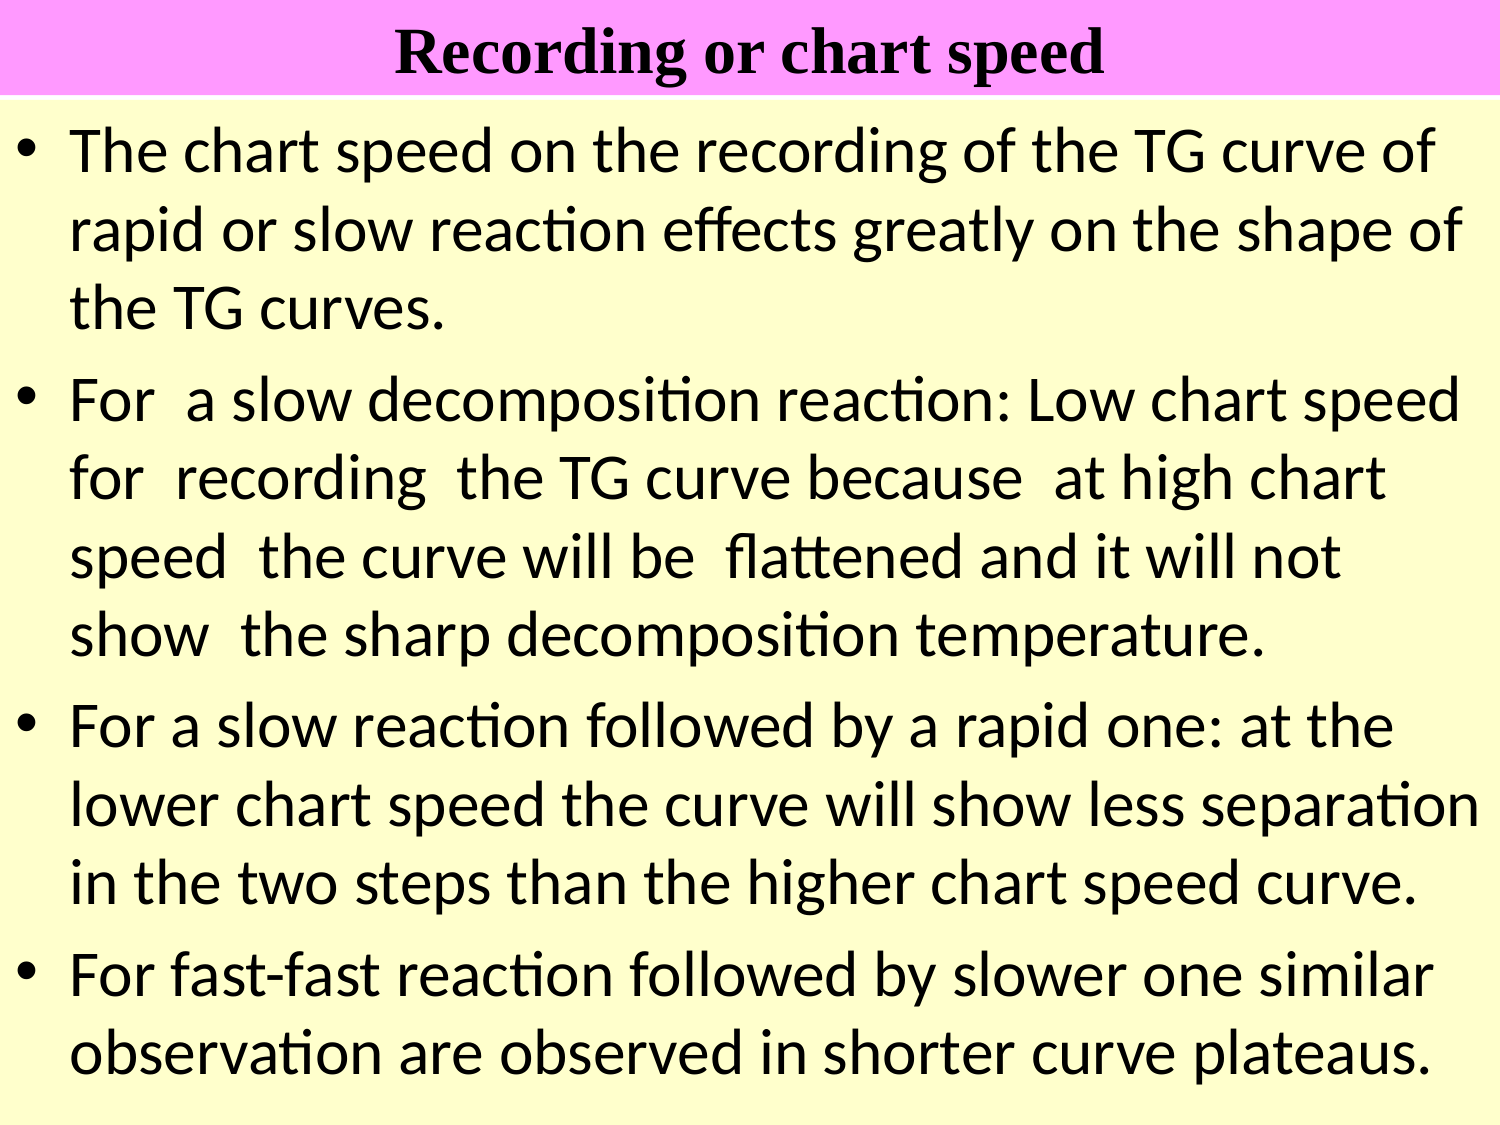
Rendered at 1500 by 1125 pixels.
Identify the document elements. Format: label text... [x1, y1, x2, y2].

title Recording or chart speed [0, 0, 1500, 96]
list The chart speed on the recording of the TG curve of rapid or slow reaction effects greatly on the shape of the TG curves. For a slow decomposition reaction: Low chart speed for recording the TG curve because at high chart speed the curve will be flattened and it will not show the sharp decomposition temperature. For a slow reaction followed by a rapid one: at the lower chart speed the curve will show less separation in the two steps than the higher chart speed curve. For fast-fast reaction followed by slower one similar observation are observed in shorter curve plateaus. [0, 99, 1500, 1125]
